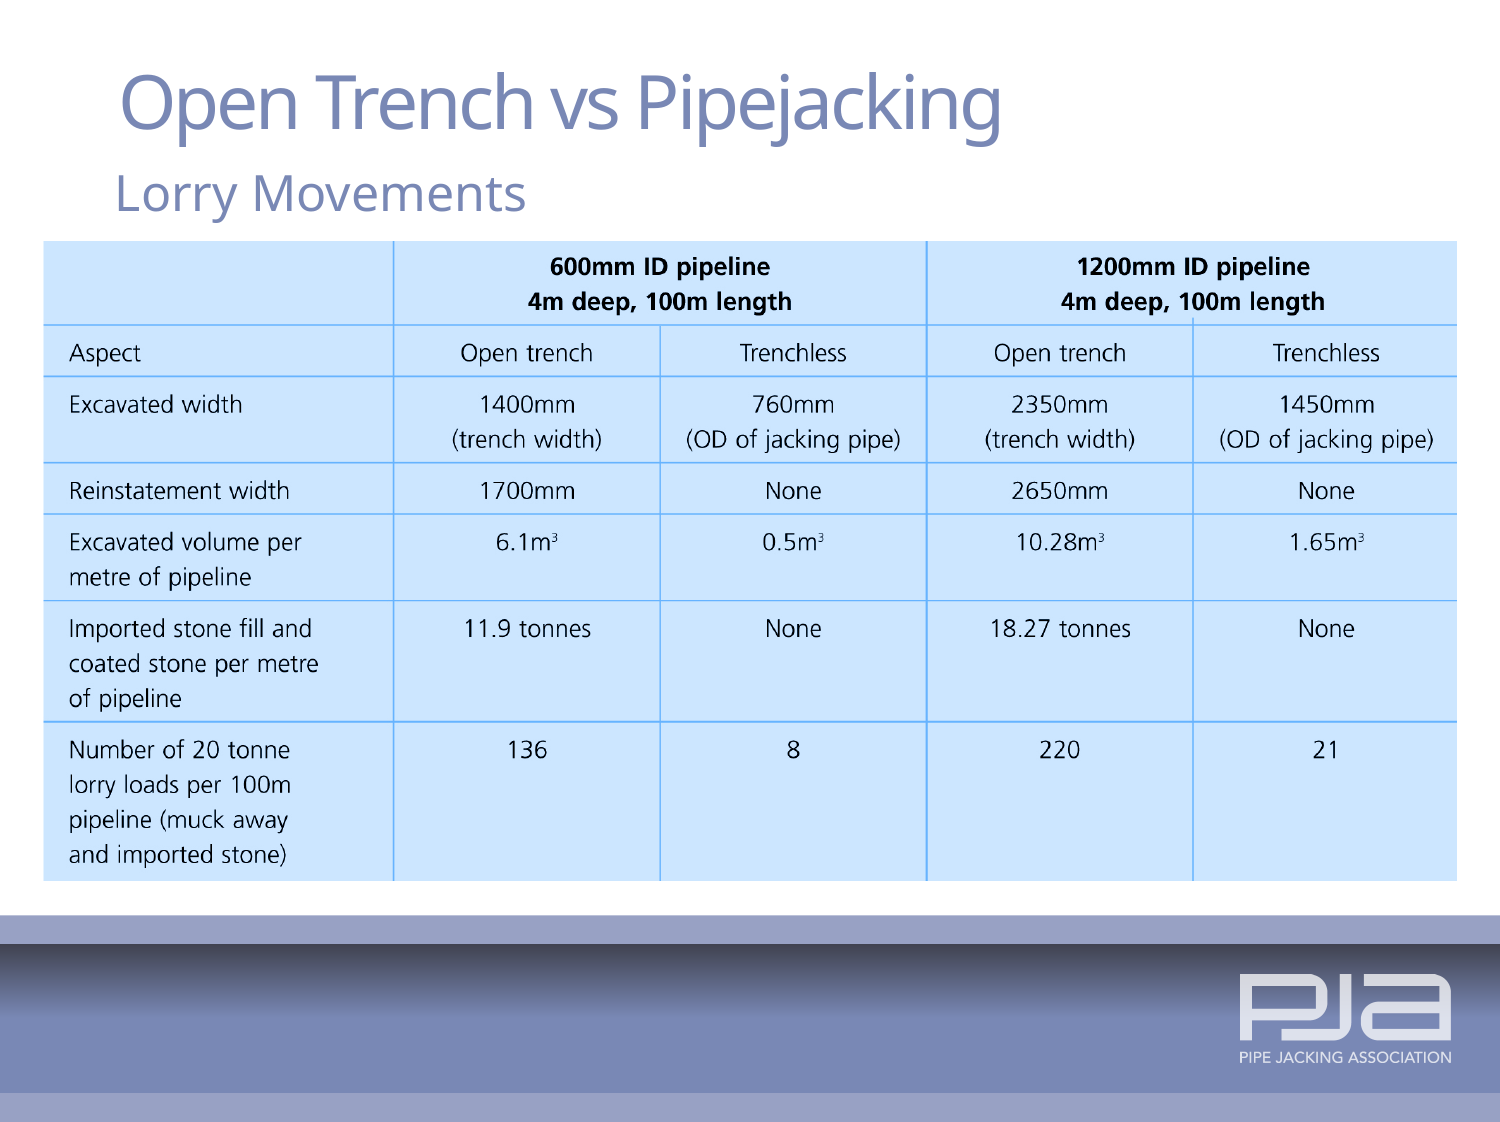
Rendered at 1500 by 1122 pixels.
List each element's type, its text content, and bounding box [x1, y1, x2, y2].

picture [42, 241, 1458, 882]
text_box Lorry Movements [100, 171, 703, 228]
title Open Trench vs Pipejacking [0, 0, 1500, 200]
